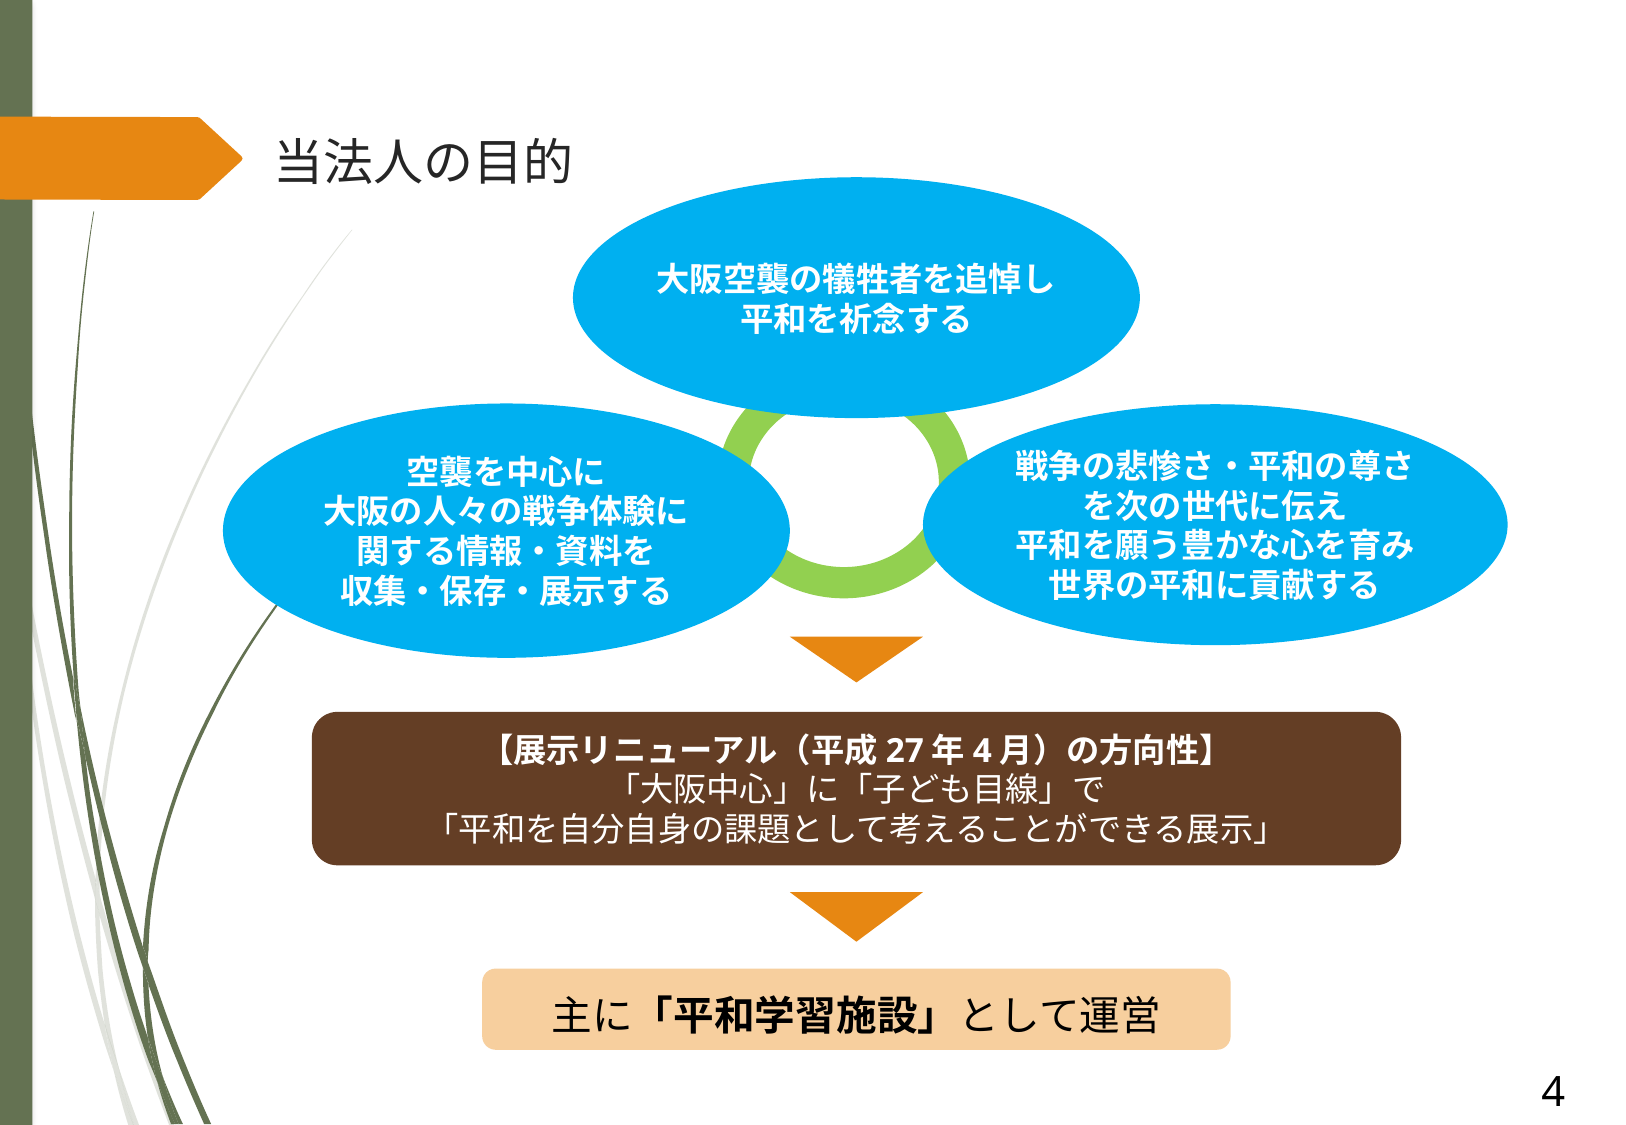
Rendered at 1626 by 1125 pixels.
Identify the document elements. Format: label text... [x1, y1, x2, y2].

title 当法人の目的 [258, 123, 604, 201]
text_box 戦争の悲惨さ・平和の尊さを次の世代に伝え 平和を願う豊かな心を育み 世界の平和に貢献する [921, 402, 1509, 647]
text_box 空襲を中心に 大阪の人々の戦争体験に 関する情報・資料を 収集・保存・展示する [221, 402, 792, 660]
text_box [736, 413, 955, 584]
text_box [788, 890, 925, 943]
text_box 【展示リニューアル（平成27年4月）の方向性】 「大阪中心」に「子ども目線」で 「平和を自分自身の課題として考えることができる展示」 [310, 710, 1403, 867]
text_box 主に「平和学習施設」として運営 [480, 967, 1232, 1052]
text_box 大阪空襲の犠牲者を追悼し平和を祈念する [571, 175, 1142, 420]
slide_number 4 [1476, 1062, 1581, 1123]
text_box [788, 635, 925, 684]
